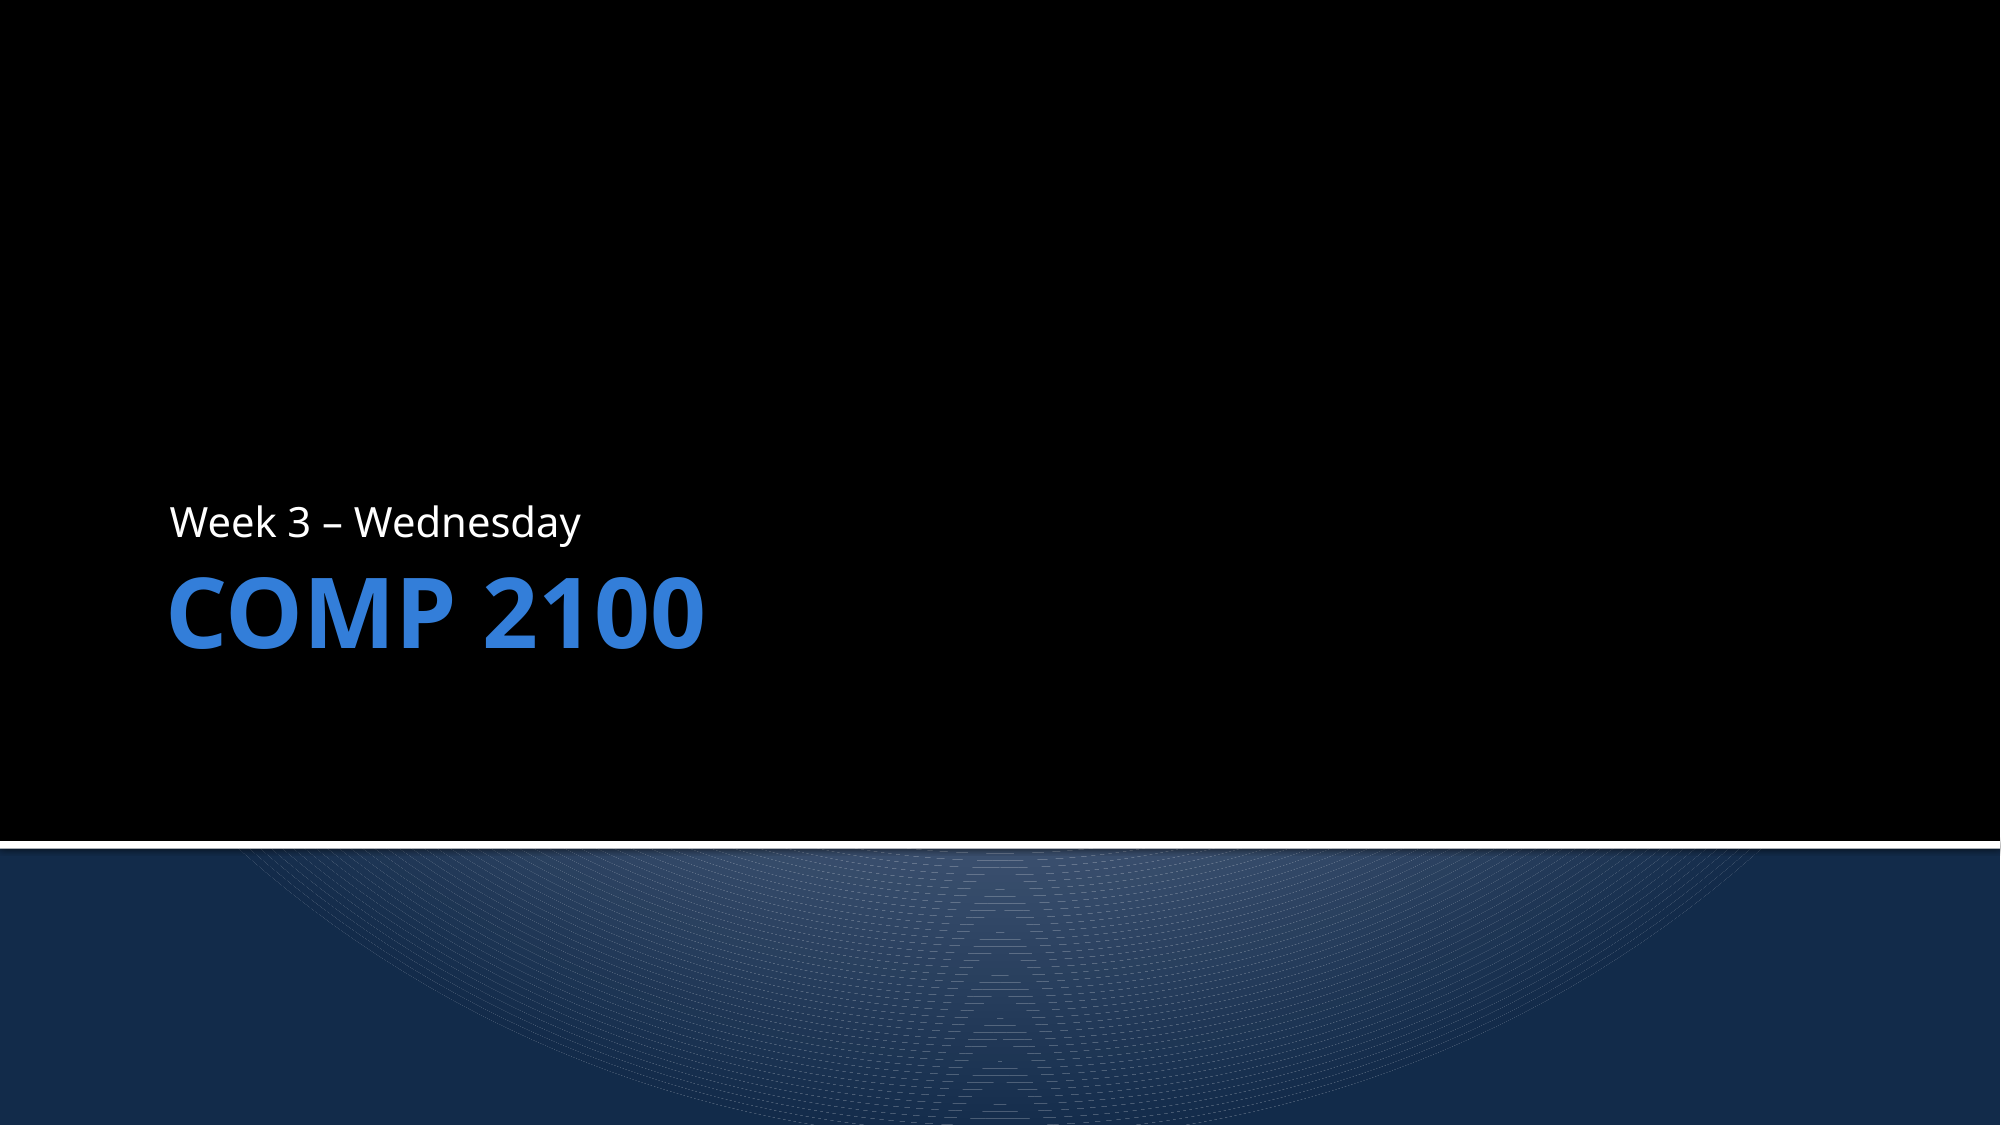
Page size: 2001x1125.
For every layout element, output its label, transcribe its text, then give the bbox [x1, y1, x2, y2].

title COMP 2100 [150, 550, 1917, 825]
subtitle Week 3 – Wednesday [150, 299, 1917, 546]
